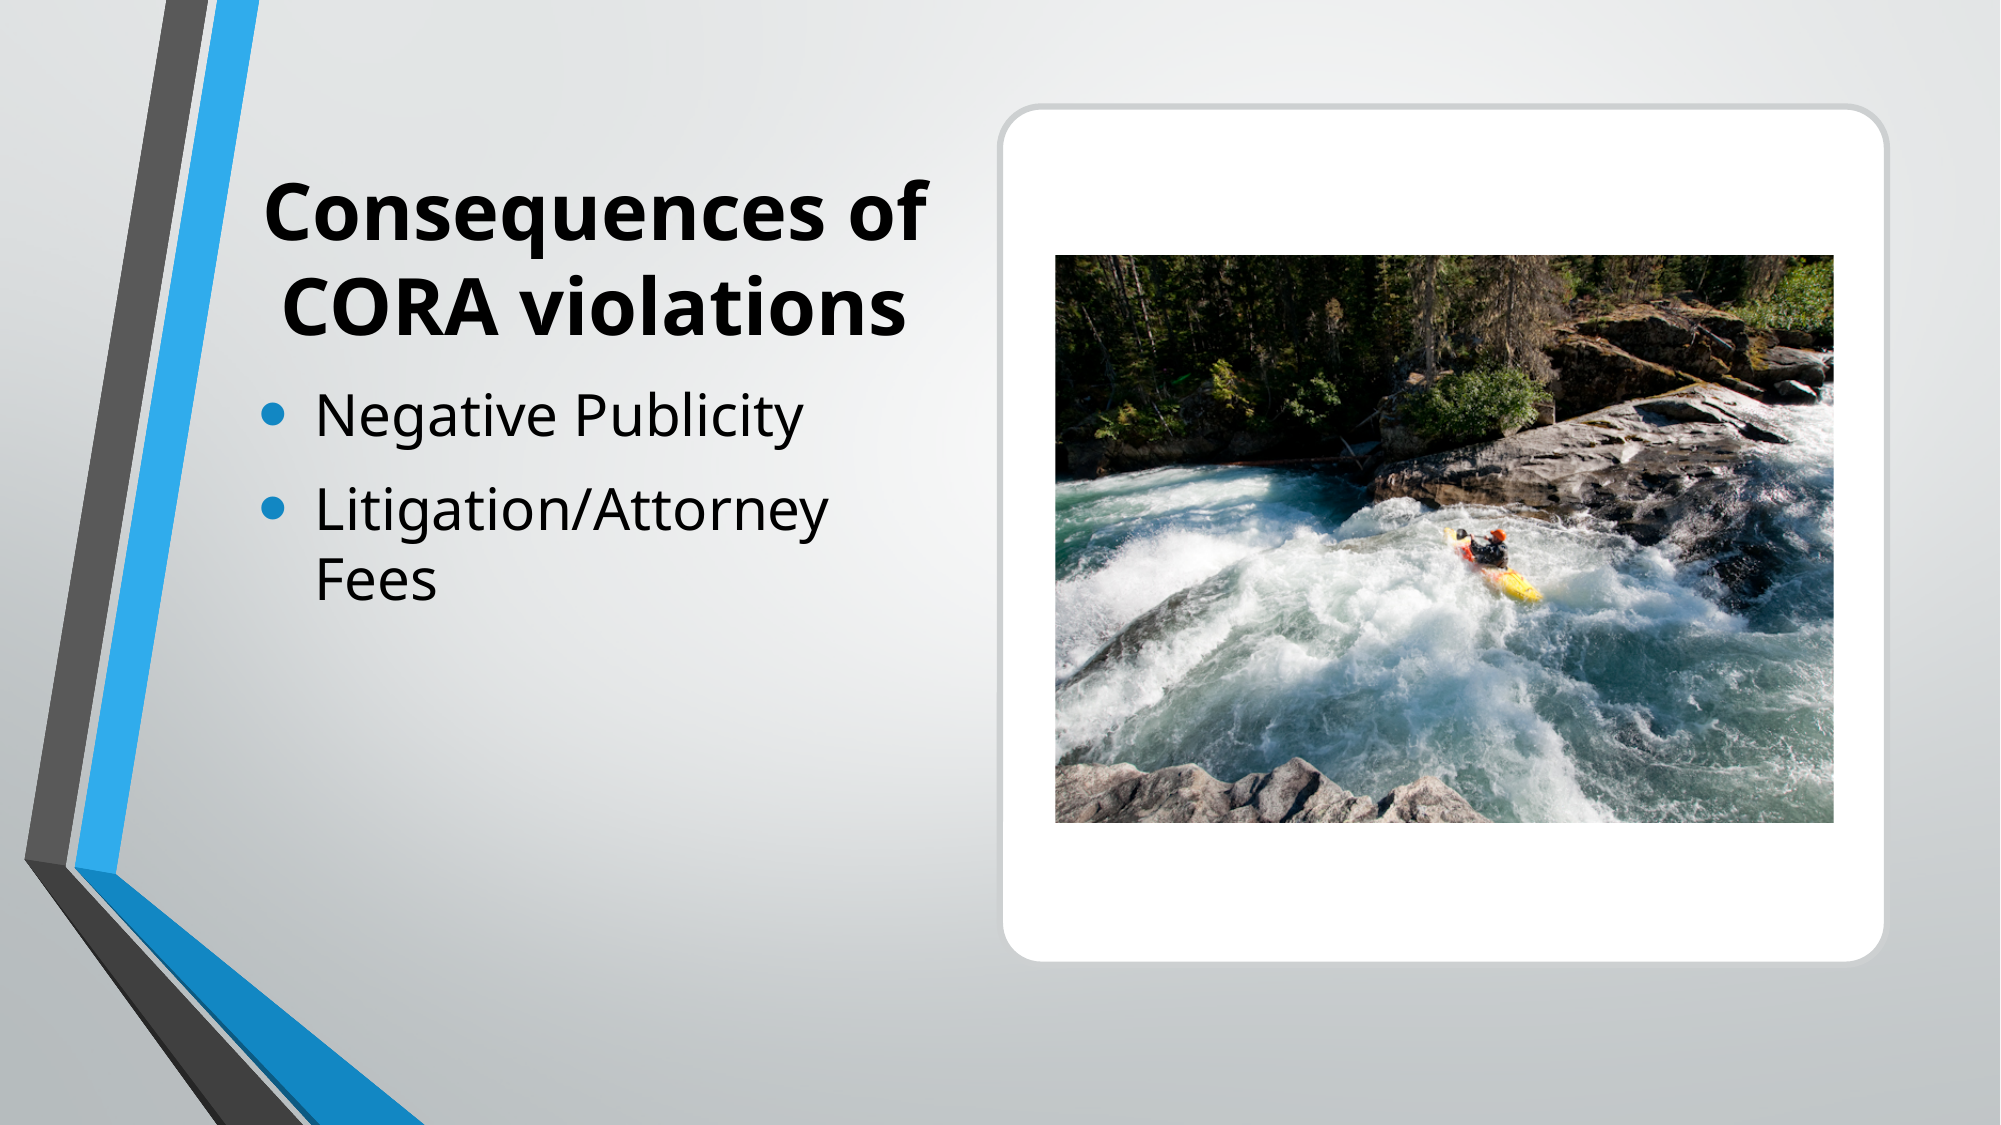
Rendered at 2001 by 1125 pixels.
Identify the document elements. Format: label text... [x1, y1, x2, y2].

list Negative Publicity Litigation/Attorney Fees [425, 370, 946, 987]
text_box [998, 105, 1889, 967]
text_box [24, 0, 425, 1125]
title Consequences of CORA violations [425, 112, 946, 370]
picture [1055, 254, 1834, 823]
